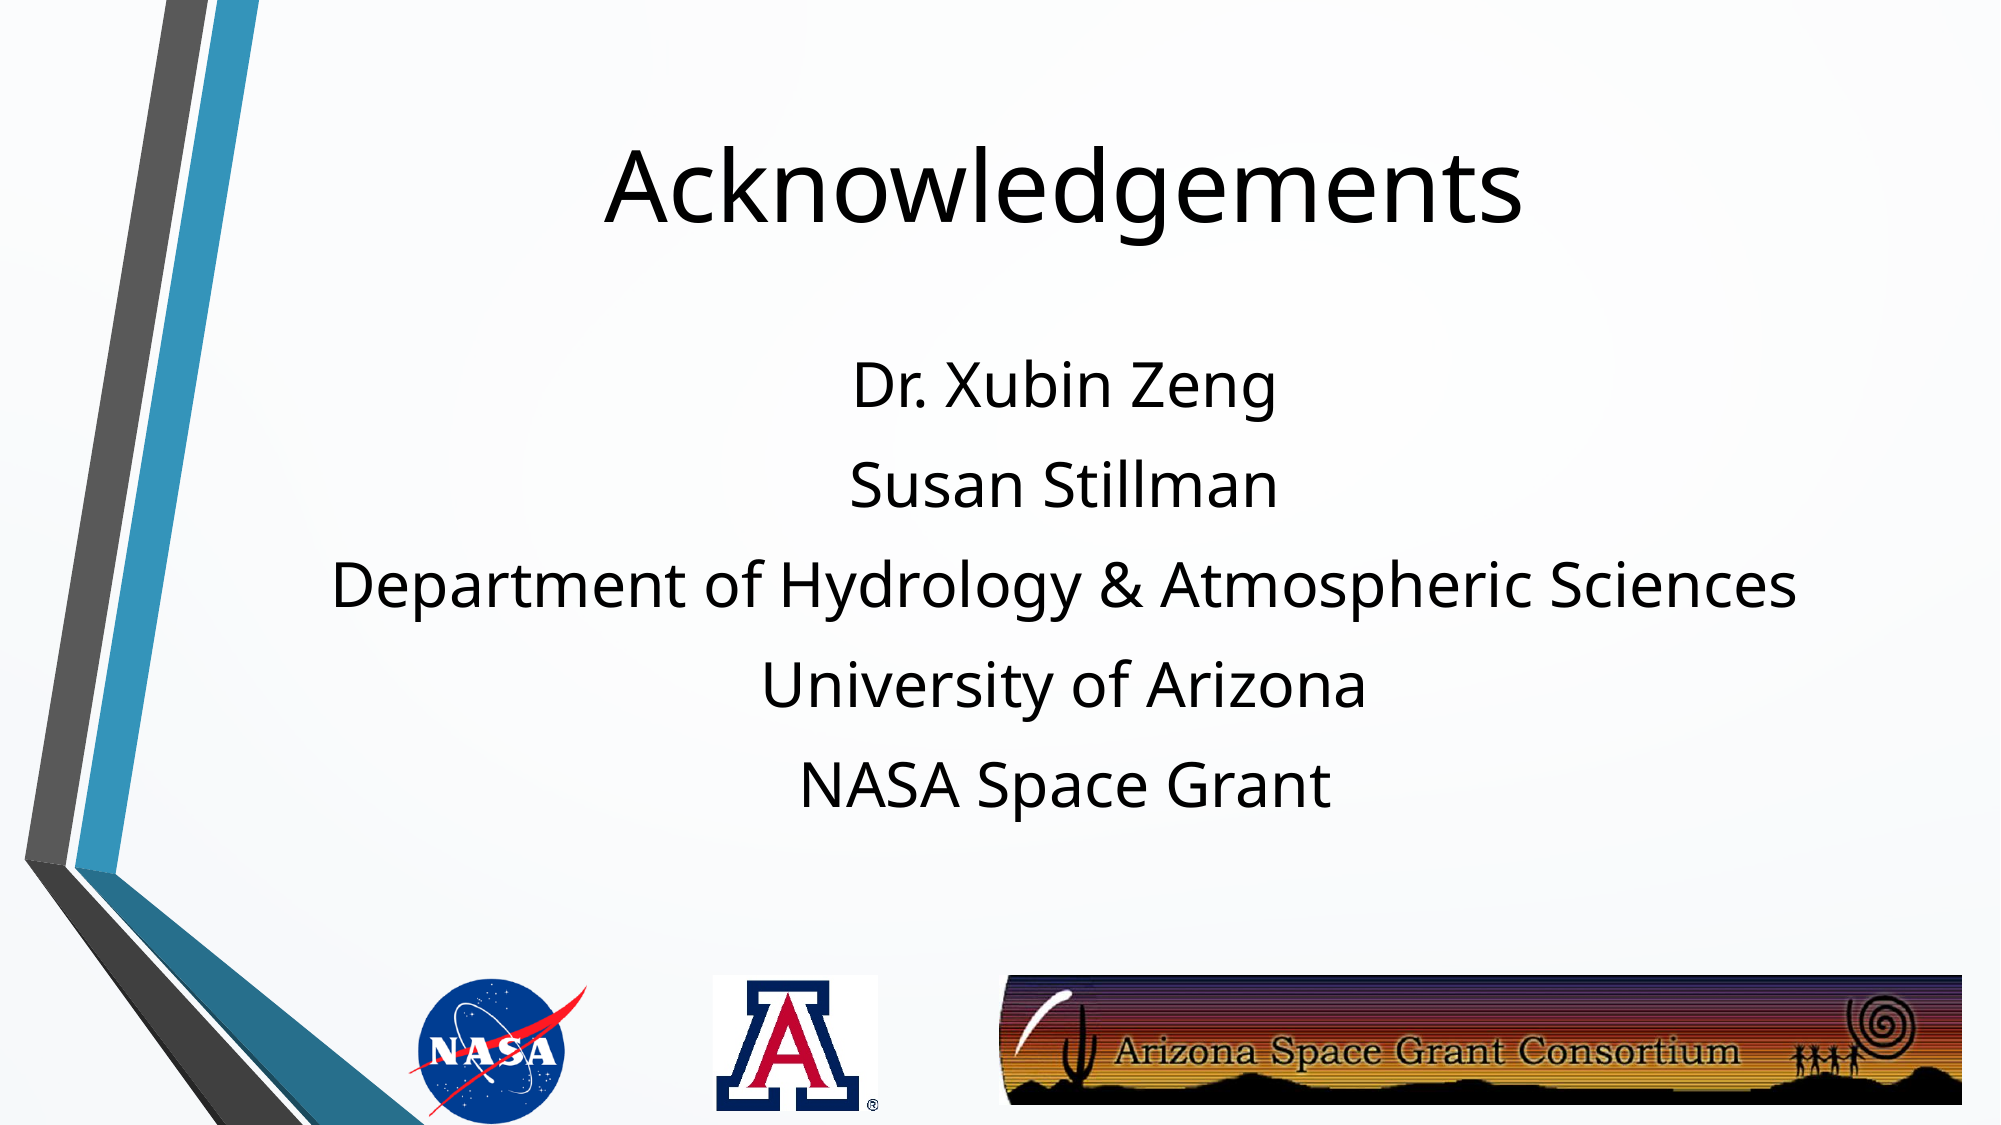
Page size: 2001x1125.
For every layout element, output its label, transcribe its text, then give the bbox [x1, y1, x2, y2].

picture [712, 974, 879, 1111]
picture [999, 974, 1962, 1105]
title Acknowledgements [243, 38, 1887, 326]
list Dr. Xubin Zeng Susan Stillman Department of Hydrology & Atmospheric Sciences University of Arizona NASA Space Grant [243, 326, 1887, 839]
picture [408, 976, 588, 1125]
